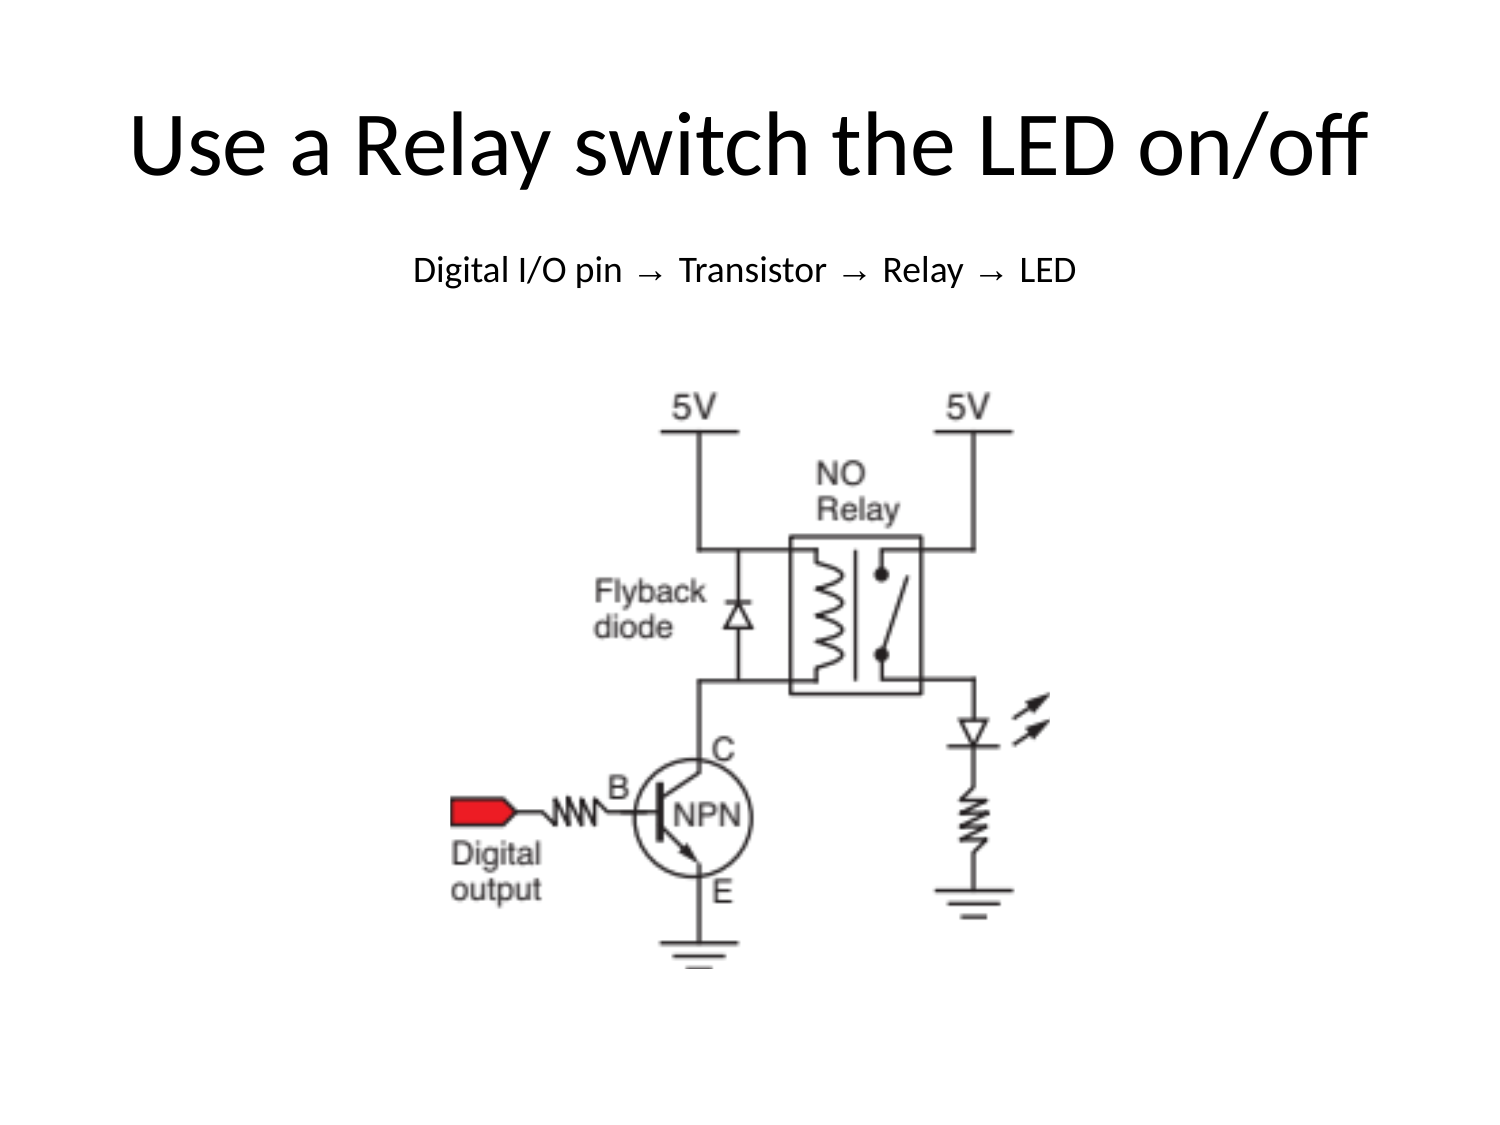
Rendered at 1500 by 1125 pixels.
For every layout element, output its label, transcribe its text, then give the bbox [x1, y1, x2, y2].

title Use a Relay switch the LED on/off [75, 45, 1425, 233]
text_box Digital I/O pin → Transistor → Relay → LED [398, 237, 1102, 297]
picture [450, 390, 1050, 969]
